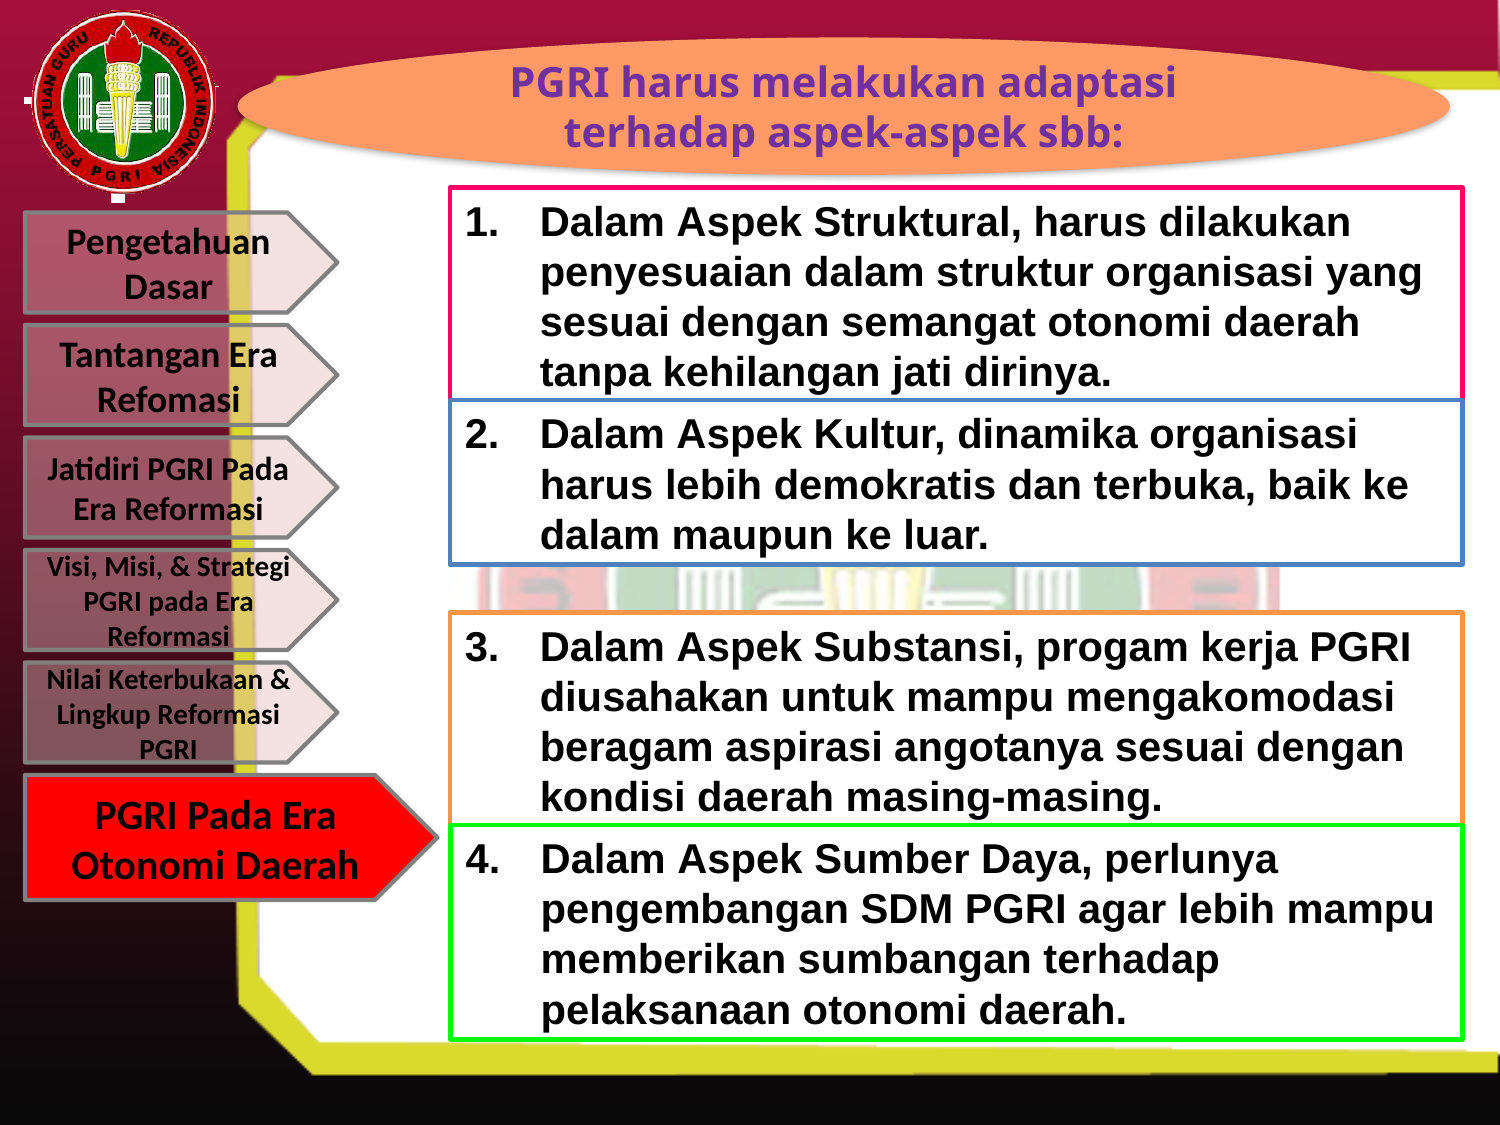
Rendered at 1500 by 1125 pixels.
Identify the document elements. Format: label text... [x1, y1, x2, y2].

text_box Pengetahuan Dasar [22, 210, 340, 315]
text_box PGRI harus melakukan adaptasi terhadap aspek-aspek sbb: [237, 37, 1450, 175]
text_box Dalam Aspek Kultur, dinamika organisasi harus lebih demokratis dan terbuka, baik ke dalam maupun ke luar. [448, 398, 1465, 567]
text_box Dalam Aspek Sumber Daya, perlunya pengembangan SDM PGRI agar lebih mampu memberikan sumbangan terhadap pelaksanaan otonomi daerah. [449, 823, 1464, 1042]
text_box Dalam Aspek Struktural, harus dilakukan penyesuaian dalam struktur organisasi yang sesuai dengan semangat otonomi daerah tanpa kehilangan jati dirinya. [448, 185, 1465, 398]
picture [0, 0, 1500, 1125]
text_box Dalam Aspek Substansi, progam kerja PGRI diusahakan untuk mampu mengakomodasi beragam aspirasi angotanya sesuai dengan kondisi daerah masing-masing. [448, 610, 1465, 829]
text_box Nilai Keterbukaan & Lingkup Reformasi PGRI [22, 660, 340, 765]
text_box Visi, Misi, & Strategi PGRI pada Era Reformasi [22, 547, 340, 653]
text_box Jatidiri PGRI Pada Era Reformasi [22, 435, 340, 540]
text_box PGRI Pada Era Otonomi Daerah [22, 772, 440, 903]
text_box Tantangan Era Refomasi [22, 322, 340, 428]
